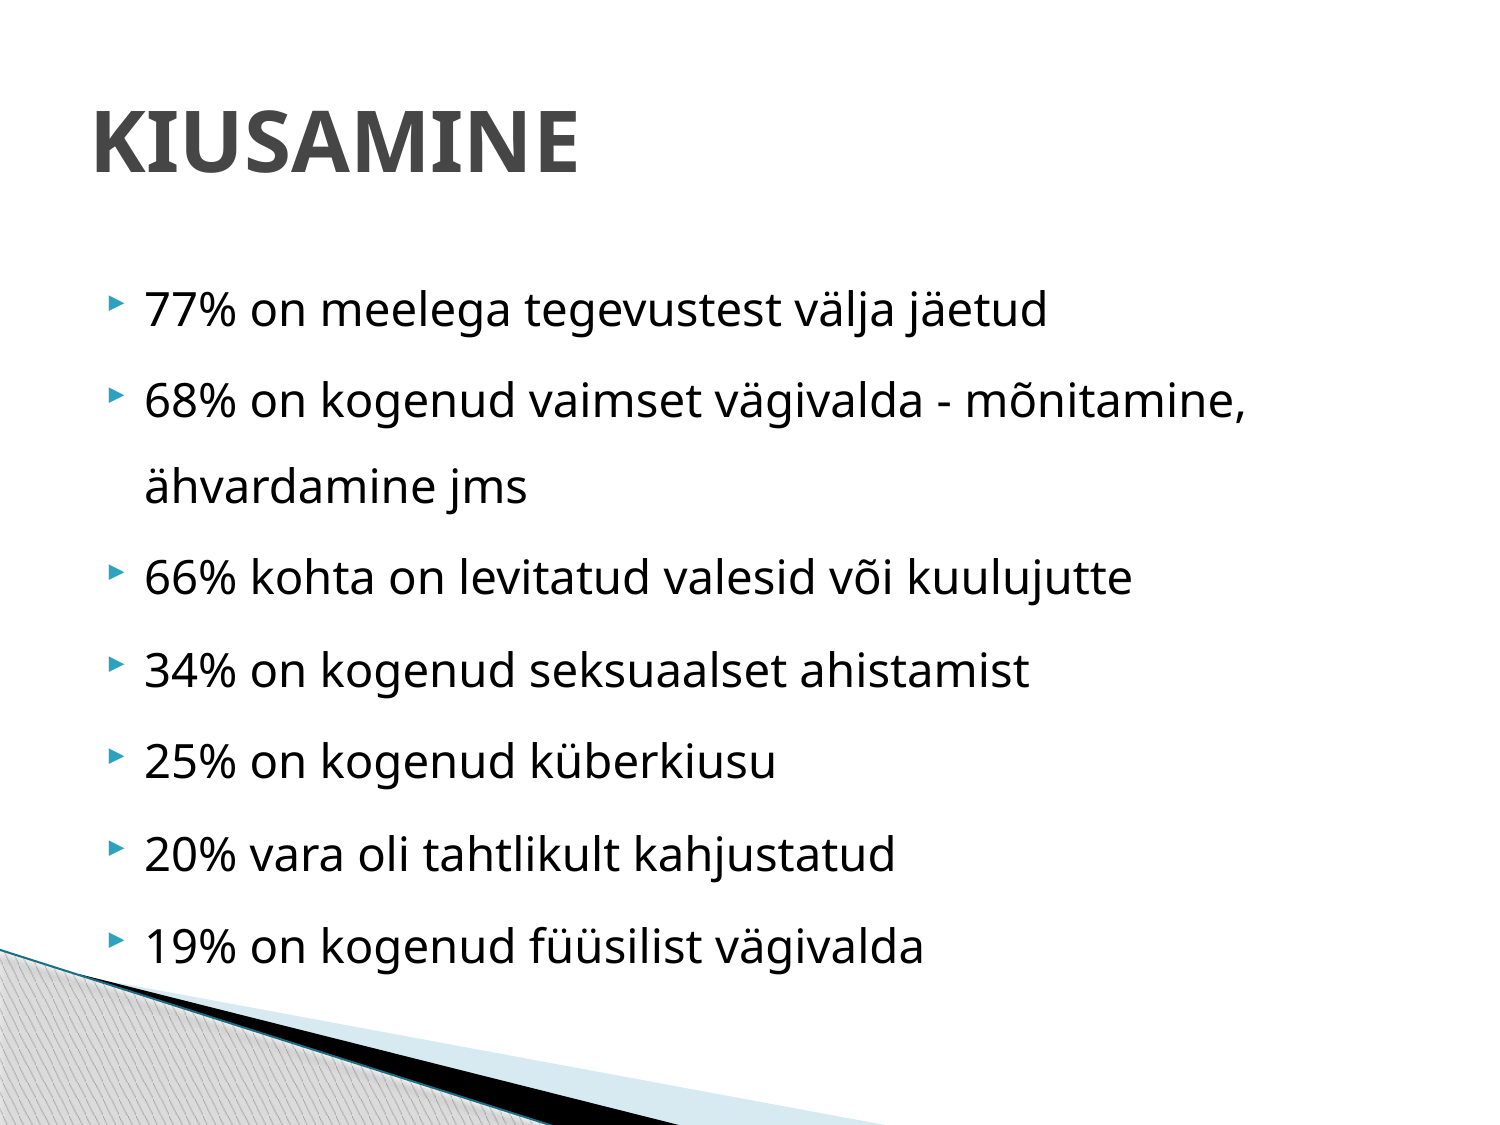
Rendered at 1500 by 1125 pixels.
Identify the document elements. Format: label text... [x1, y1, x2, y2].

title KIUSAMINE [75, 45, 1425, 233]
list 77% on meelega tegevustest välja jäetud 68% on kogenud vaimset vägivalda - mõnitamine, ähvardamine jms 66% kohta on levitatud valesid või kuulujutte 34% on kogenud seksuaalset ahistamist 25% on kogenud küberkiusu 20% vara oli tahtlikult kahjustatud 19% on kogenud füüsilist vägivalda [75, 243, 1425, 986]
